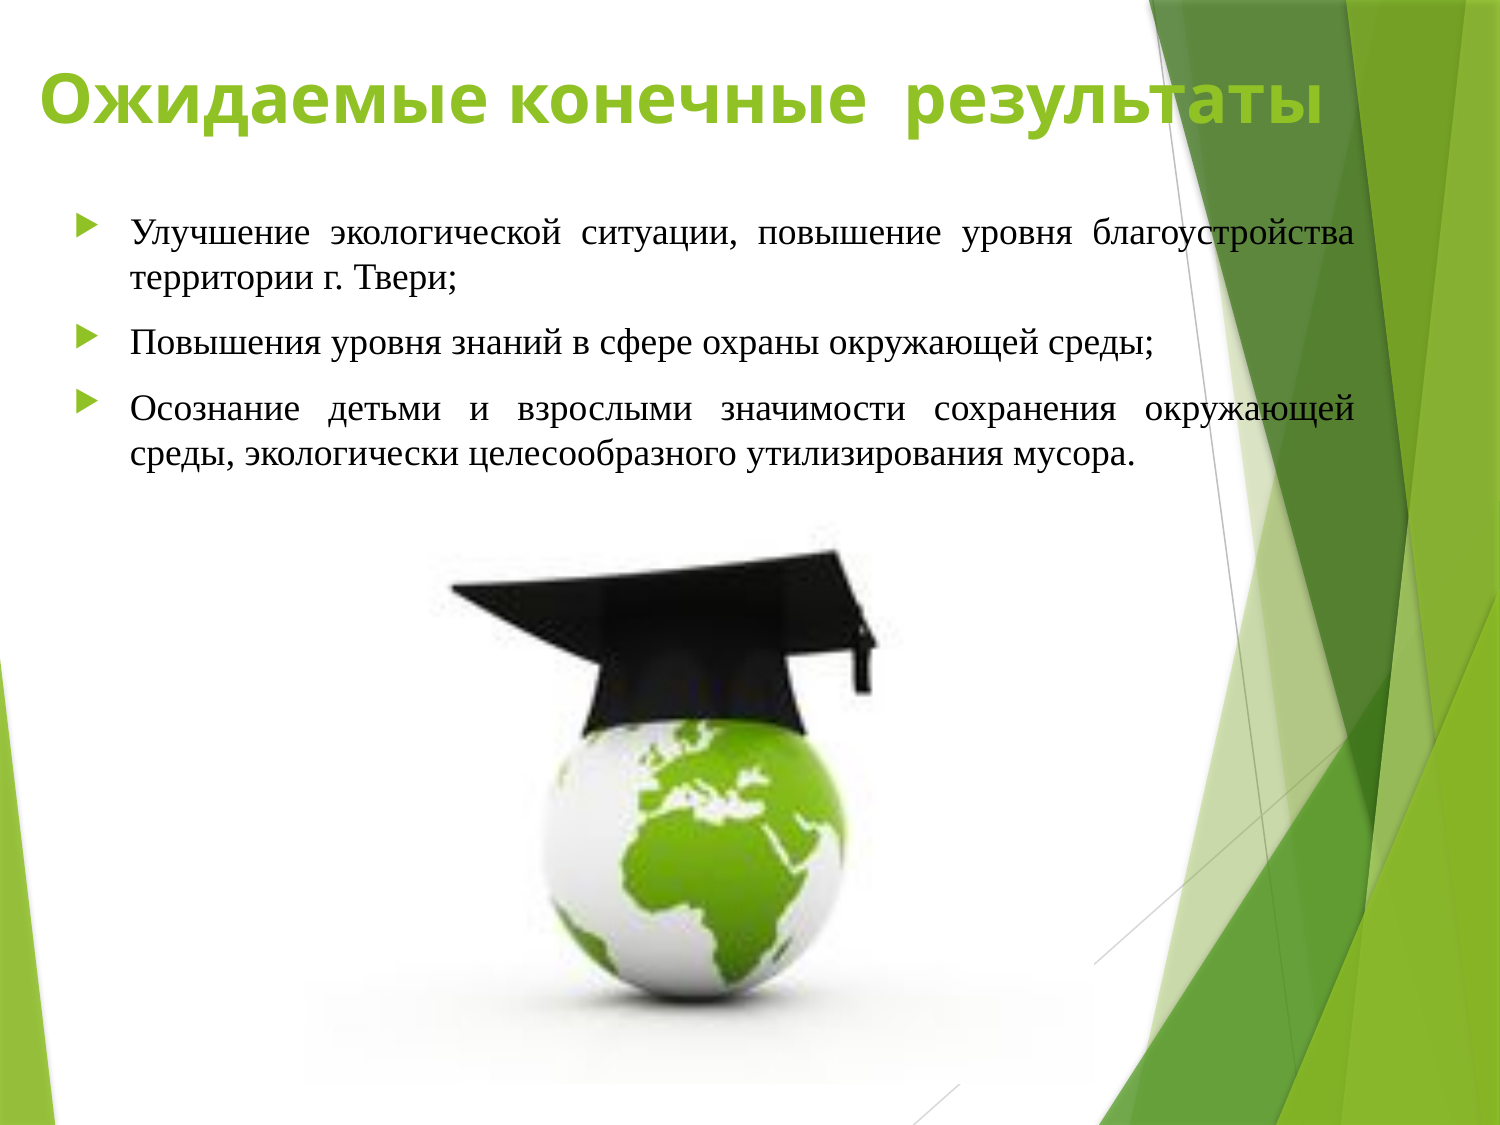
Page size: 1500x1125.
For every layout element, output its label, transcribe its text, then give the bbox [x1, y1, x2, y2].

picture [304, 491, 1095, 1085]
list Улучшение экологической ситуации, повышение уровня благоустройства территории г. Твери; Повышения уровня знаний в сфере охраны окружающей среды; Осознание детьми и взрослыми значимости сохранения окружающей среды, экологически целесообразного утилизирования мусора. [58, 199, 1372, 1032]
title Ожидаемые конечные результаты [23, 46, 1372, 264]
